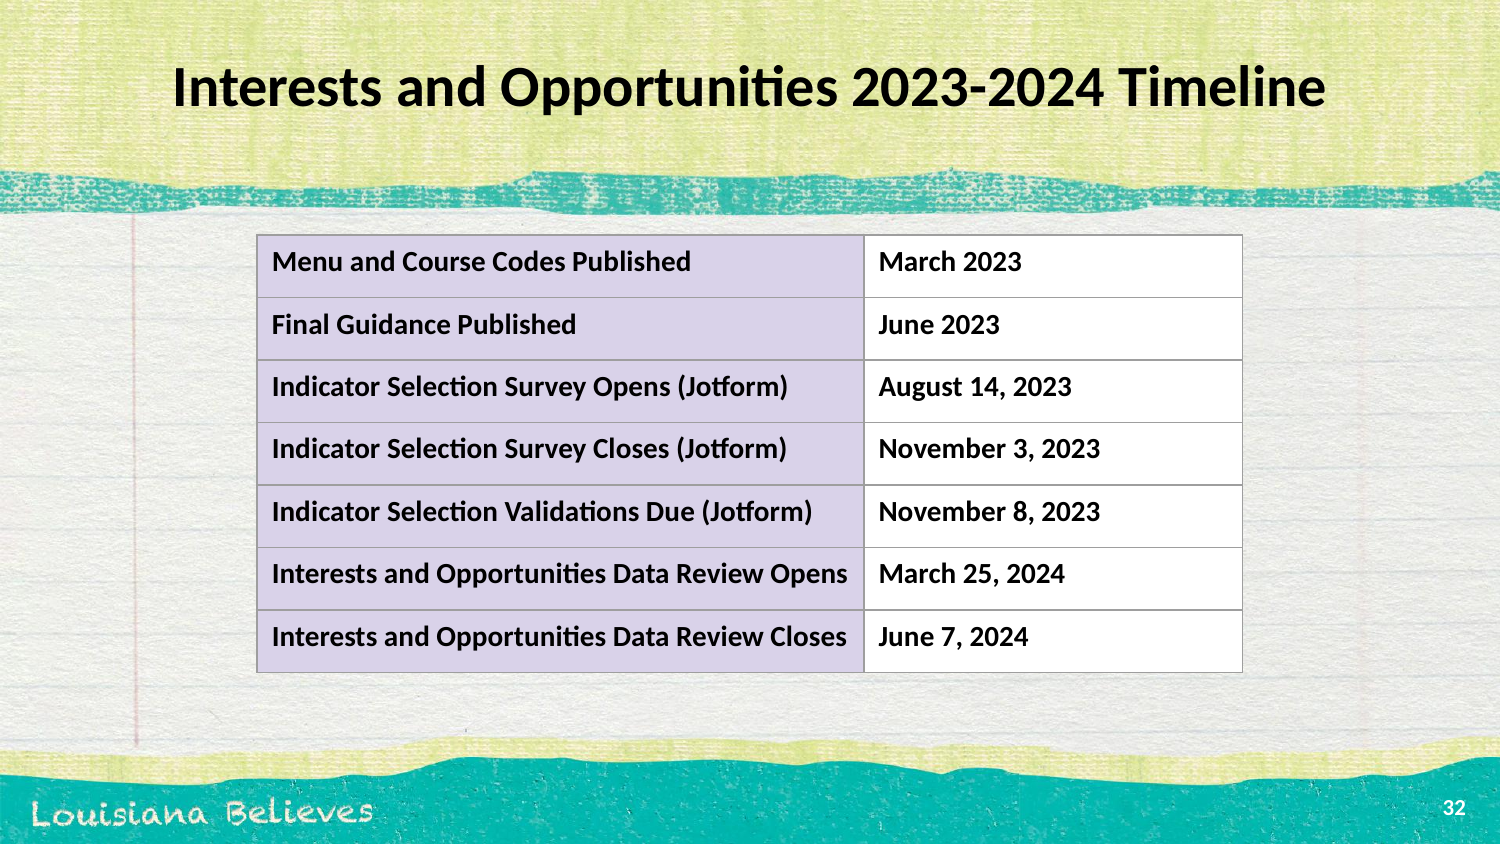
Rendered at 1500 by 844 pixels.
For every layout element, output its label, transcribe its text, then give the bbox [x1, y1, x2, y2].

table_cell Final Guidance Published [258, 298, 863, 359]
table_cell March 25, 2024 [865, 548, 1242, 609]
table_cell November 8, 2023 [865, 486, 1242, 547]
table_cell Interests and Opportunities Data Review Closes [258, 611, 863, 672]
table_cell November 3, 2023 [865, 423, 1242, 484]
table_header Menu and Course Codes Published [258, 236, 863, 297]
picture [0, 175, 1500, 844]
table_cell August 14, 2023 [865, 361, 1242, 422]
title Interests and Opportunities 2023-2024 Timeline [0, 0, 1500, 175]
table_cell June 7, 2024 [865, 611, 1242, 672]
table_cell Interests and Opportunities Data Review Opens [258, 548, 863, 609]
table_cell Indicator Selection Survey Opens (Jotform) [258, 361, 863, 422]
table_cell Indicator Selection Survey Closes (Jotform) [258, 423, 863, 484]
table_cell June 2023 [865, 298, 1242, 359]
table_header March 2023 [865, 236, 1242, 297]
table_cell Indicator Selection Validations Due (Jotform) [258, 486, 863, 547]
